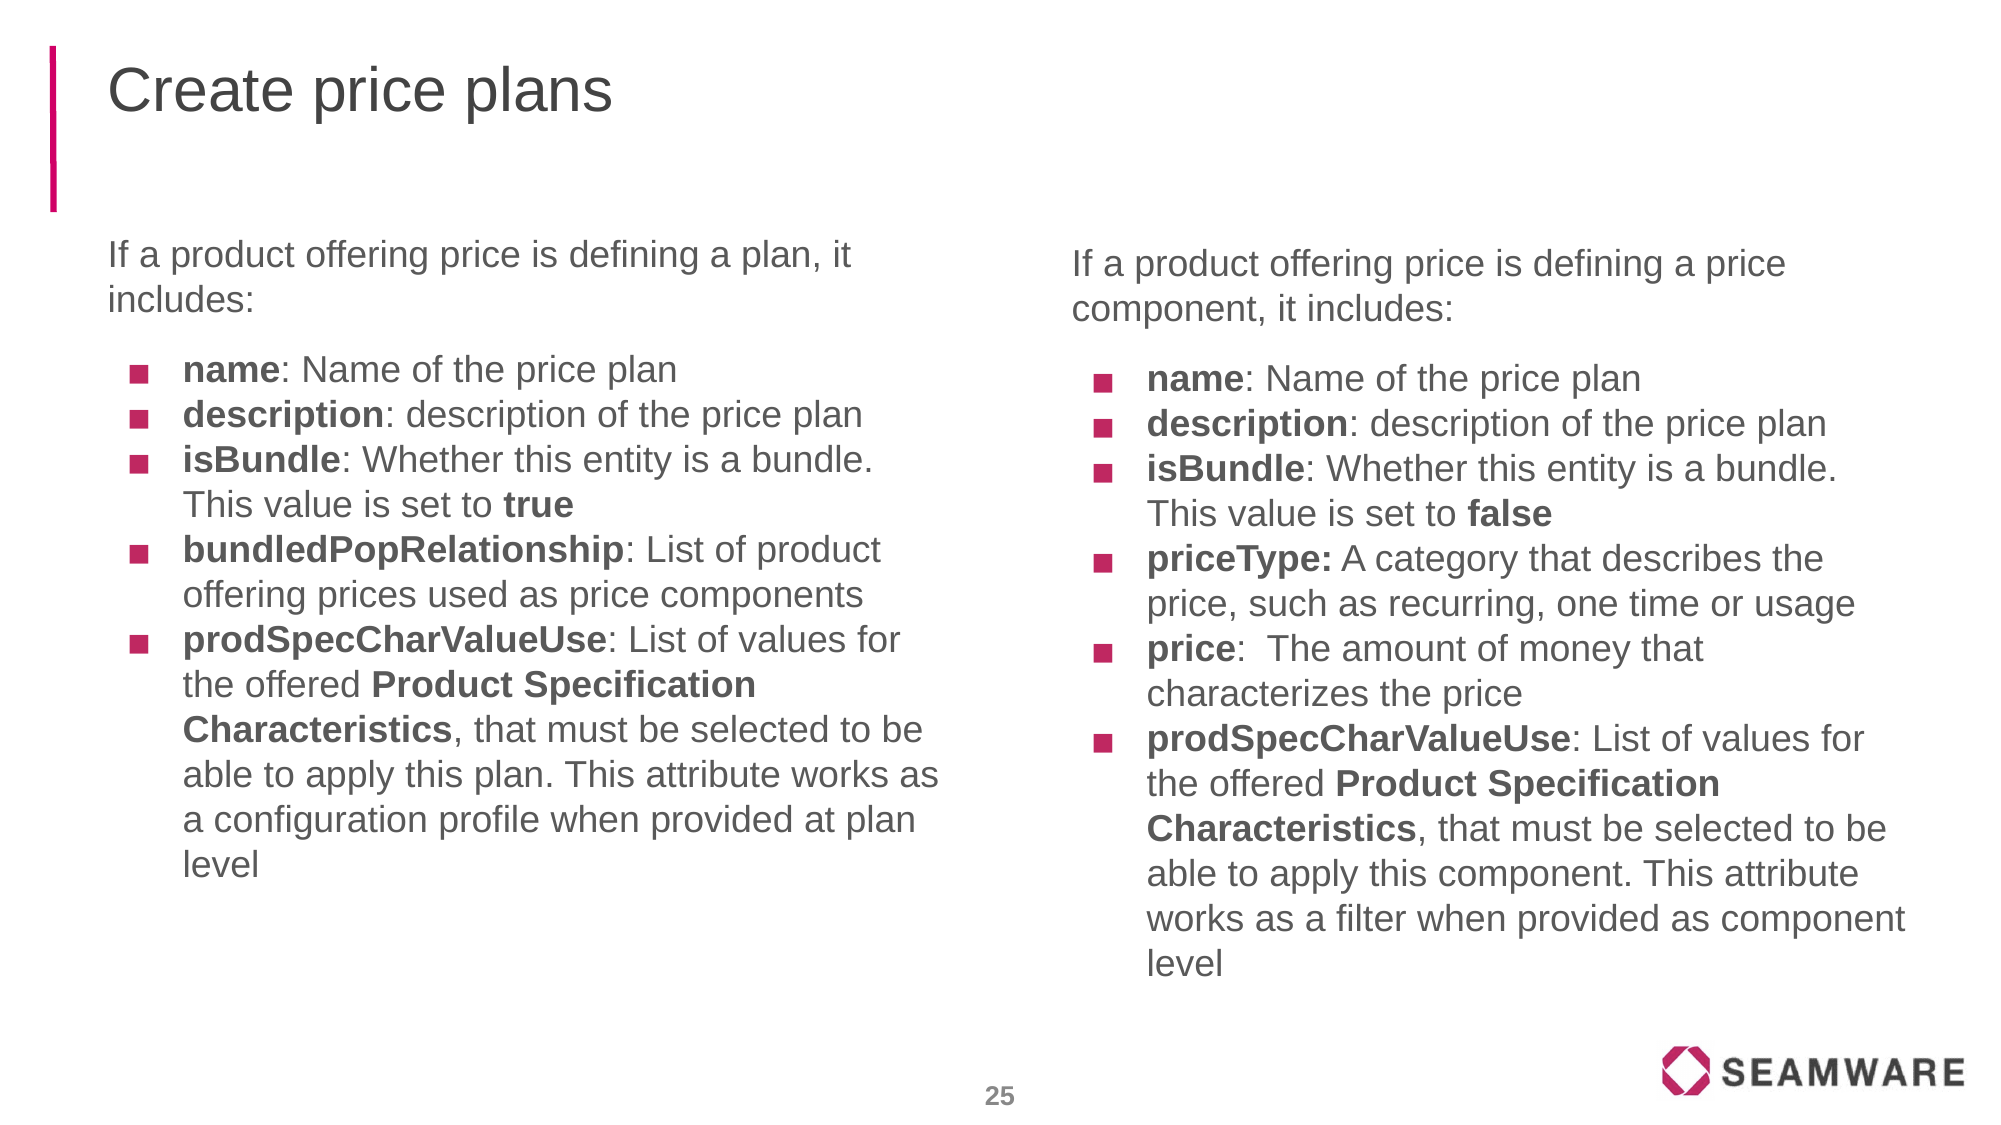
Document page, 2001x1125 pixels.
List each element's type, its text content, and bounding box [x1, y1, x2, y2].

slide_number ‹#› [887, 1065, 1113, 1125]
list If a product offering price is defining a plan, it includes: name: Name of the price plan description: description of the price plan isBundle: Whether this entity is a bundle. This value is set to true bundledPopRelationship: List of product offering prices used as price components prodSpecCharValueUse: List of values for the offered Product Specification Characteristics, that must be selected to be able to apply this plan. This attribute works as a configuration profile when provided at plan level [92, 222, 958, 1032]
picture [1656, 1041, 1975, 1101]
list If a product offering price is defining a price component, it includes: name: Name of the price plan description: description of the price plan isBundle: Whether this entity is a bundle. This value is set to false priceType: A category that describes the price, such as recurring, one time or usage price: The amount of money that characterizes the price prodSpecCharValueUse: List of values for the offered Product Specification Characteristics, that must be selected to be able to apply this component. This attribute works as a filter when provided as component level [1056, 231, 1922, 1041]
title Create price plans [92, 41, 1921, 207]
